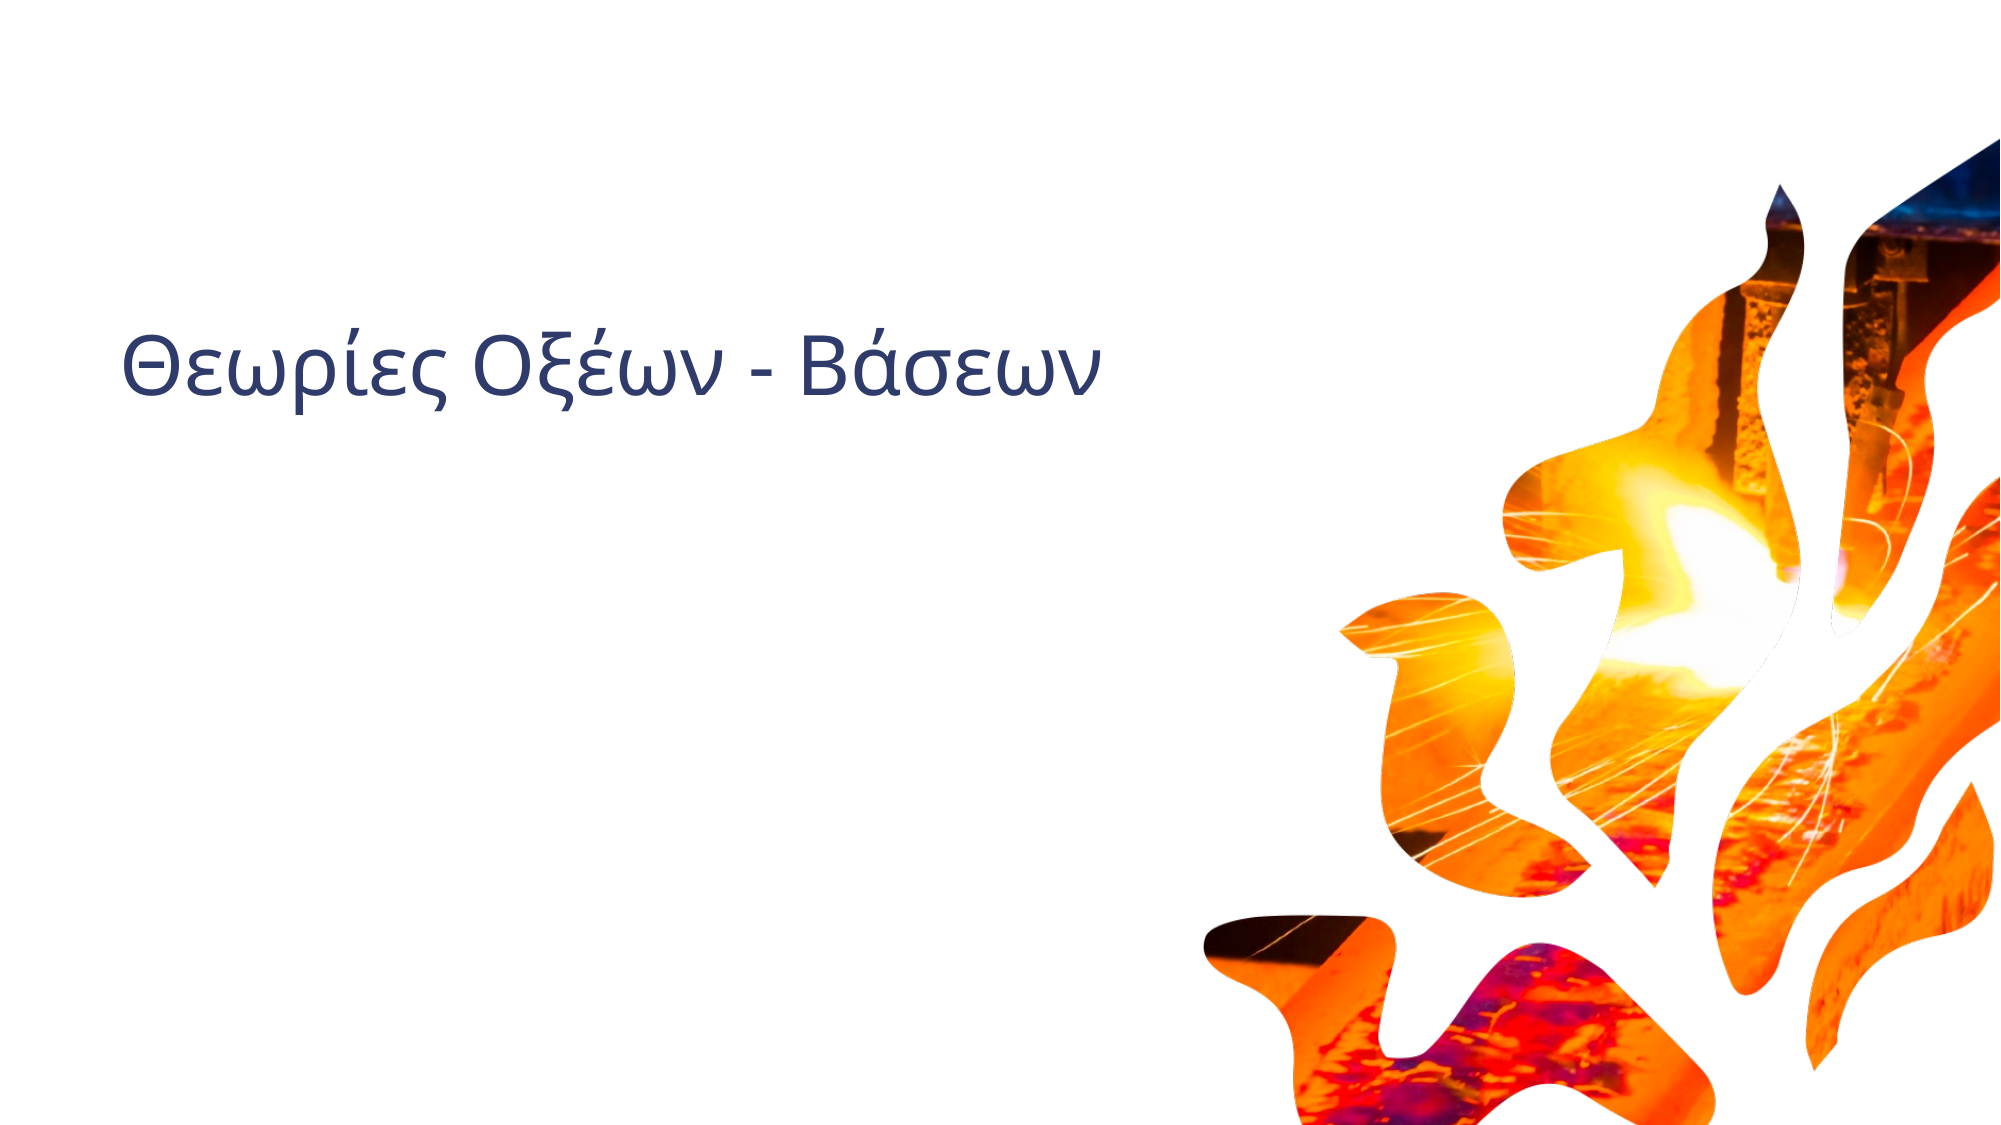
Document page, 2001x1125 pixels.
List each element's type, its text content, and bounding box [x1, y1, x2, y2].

title Θεωρίες Οξέων - Βάσεων [104, 213, 1624, 524]
picture [757, 0, 2000, 1125]
